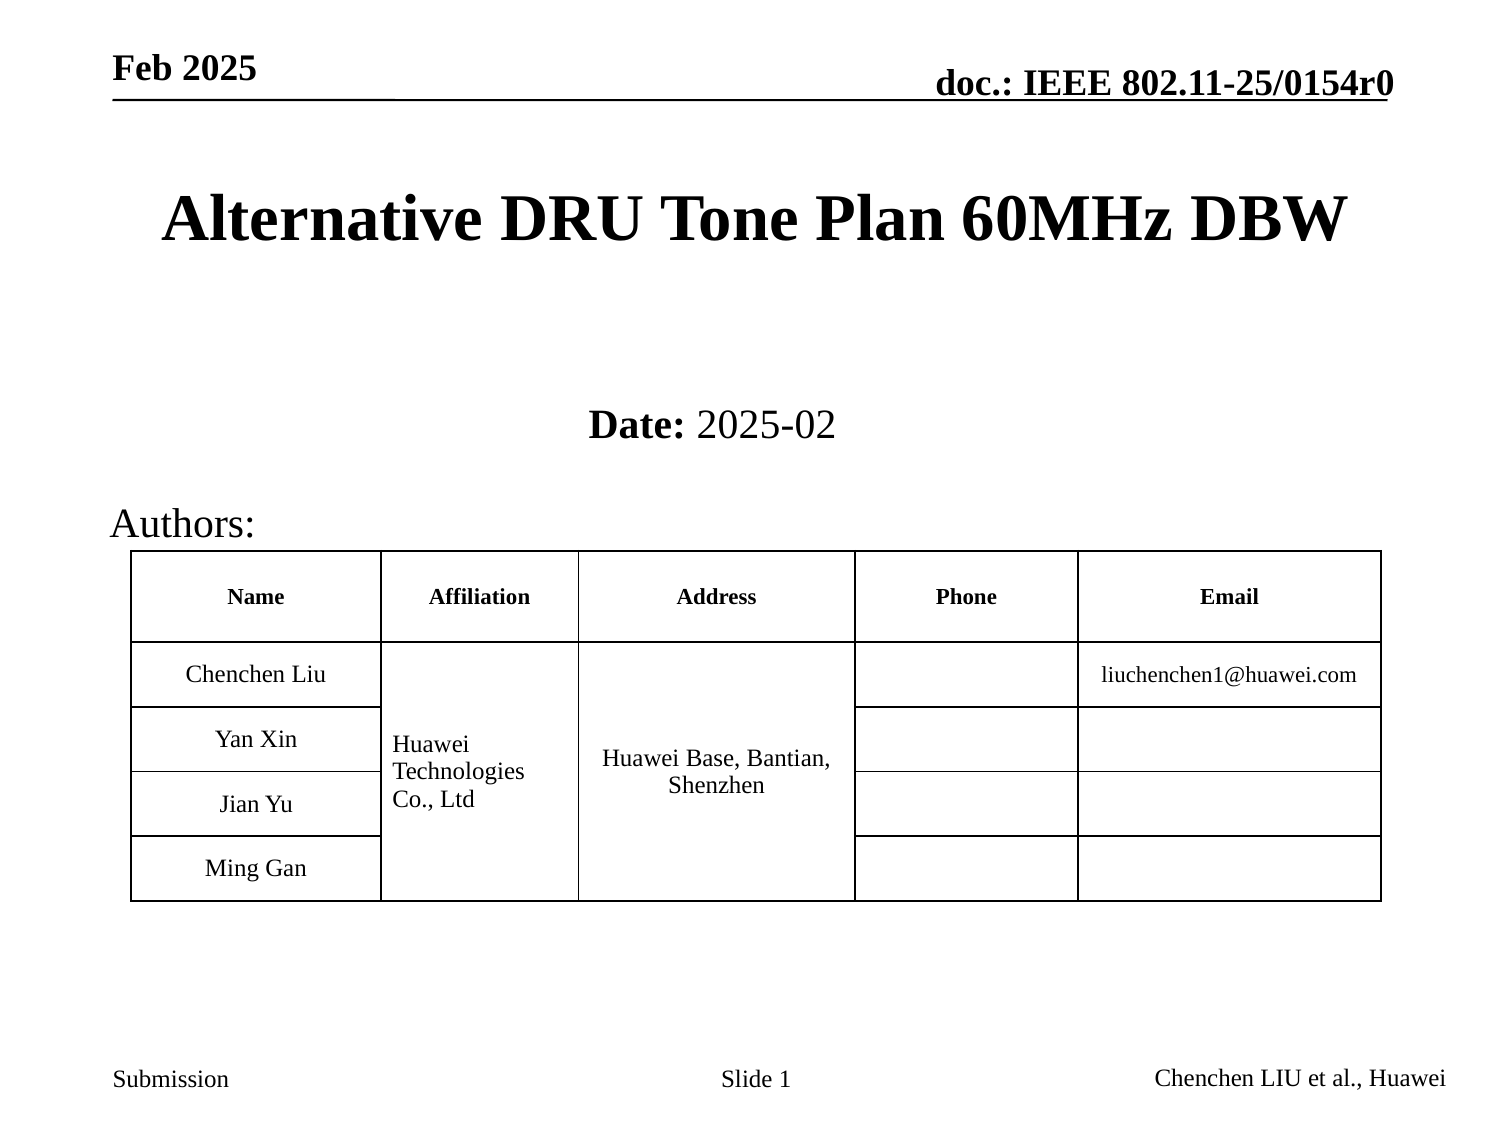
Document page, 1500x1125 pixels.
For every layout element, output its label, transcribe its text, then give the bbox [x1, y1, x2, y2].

table_cell Chenchen Liu [132, 643, 380, 706]
table_cell [1079, 708, 1380, 771]
table_cell liuchenchen1@huawei.com [1079, 643, 1380, 706]
table_cell [1079, 772, 1380, 835]
table_cell [856, 643, 1077, 706]
table_cell Ming Gan [132, 837, 380, 900]
table_cell [856, 772, 1077, 835]
table_header Affiliation [382, 552, 578, 641]
slide_number Slide 1 [712, 1061, 800, 1123]
table_header Phone [856, 552, 1077, 641]
table_header Name [132, 552, 380, 641]
table_cell Jian Yu [132, 772, 380, 835]
table_cell Huawei Technologies Co., Ltd [382, 643, 578, 900]
text_box Authors: [94, 487, 332, 551]
list Date: 2025-02 [74, 388, 1351, 455]
table_cell Yan Xin [132, 708, 380, 771]
table_header Address [579, 552, 854, 641]
table_header Email [1079, 552, 1380, 641]
title Alternative DRU Tone Plan 60MHz DBW [118, 126, 1394, 302]
table_cell Huawei Base, Bantian, Shenzhen [579, 643, 854, 900]
table_cell [856, 708, 1077, 771]
table_cell [1079, 837, 1380, 900]
table_cell [856, 837, 1077, 900]
